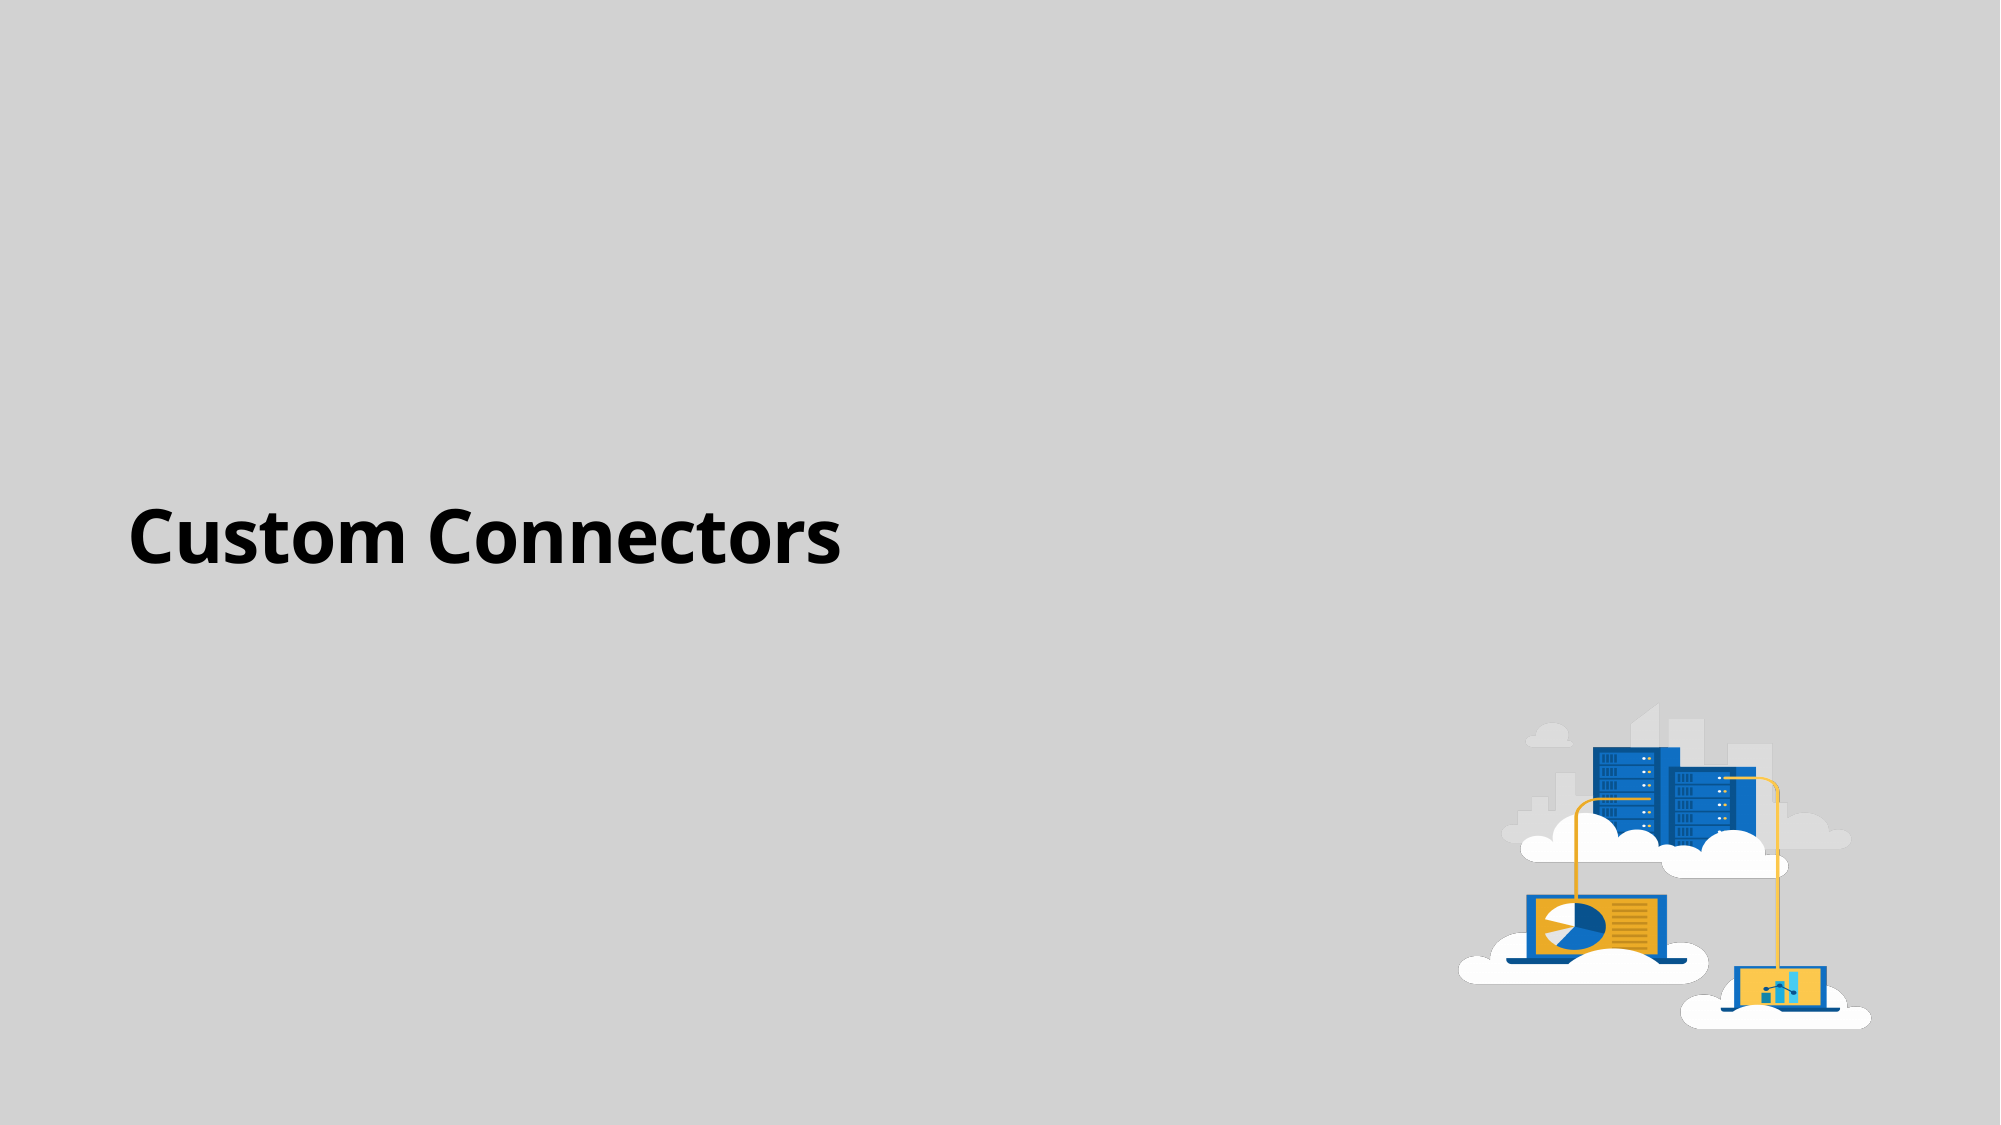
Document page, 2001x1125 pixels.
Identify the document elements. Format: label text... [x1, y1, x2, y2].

title Custom Connectors [127, 498, 1596, 580]
picture [1457, 702, 1873, 1029]
